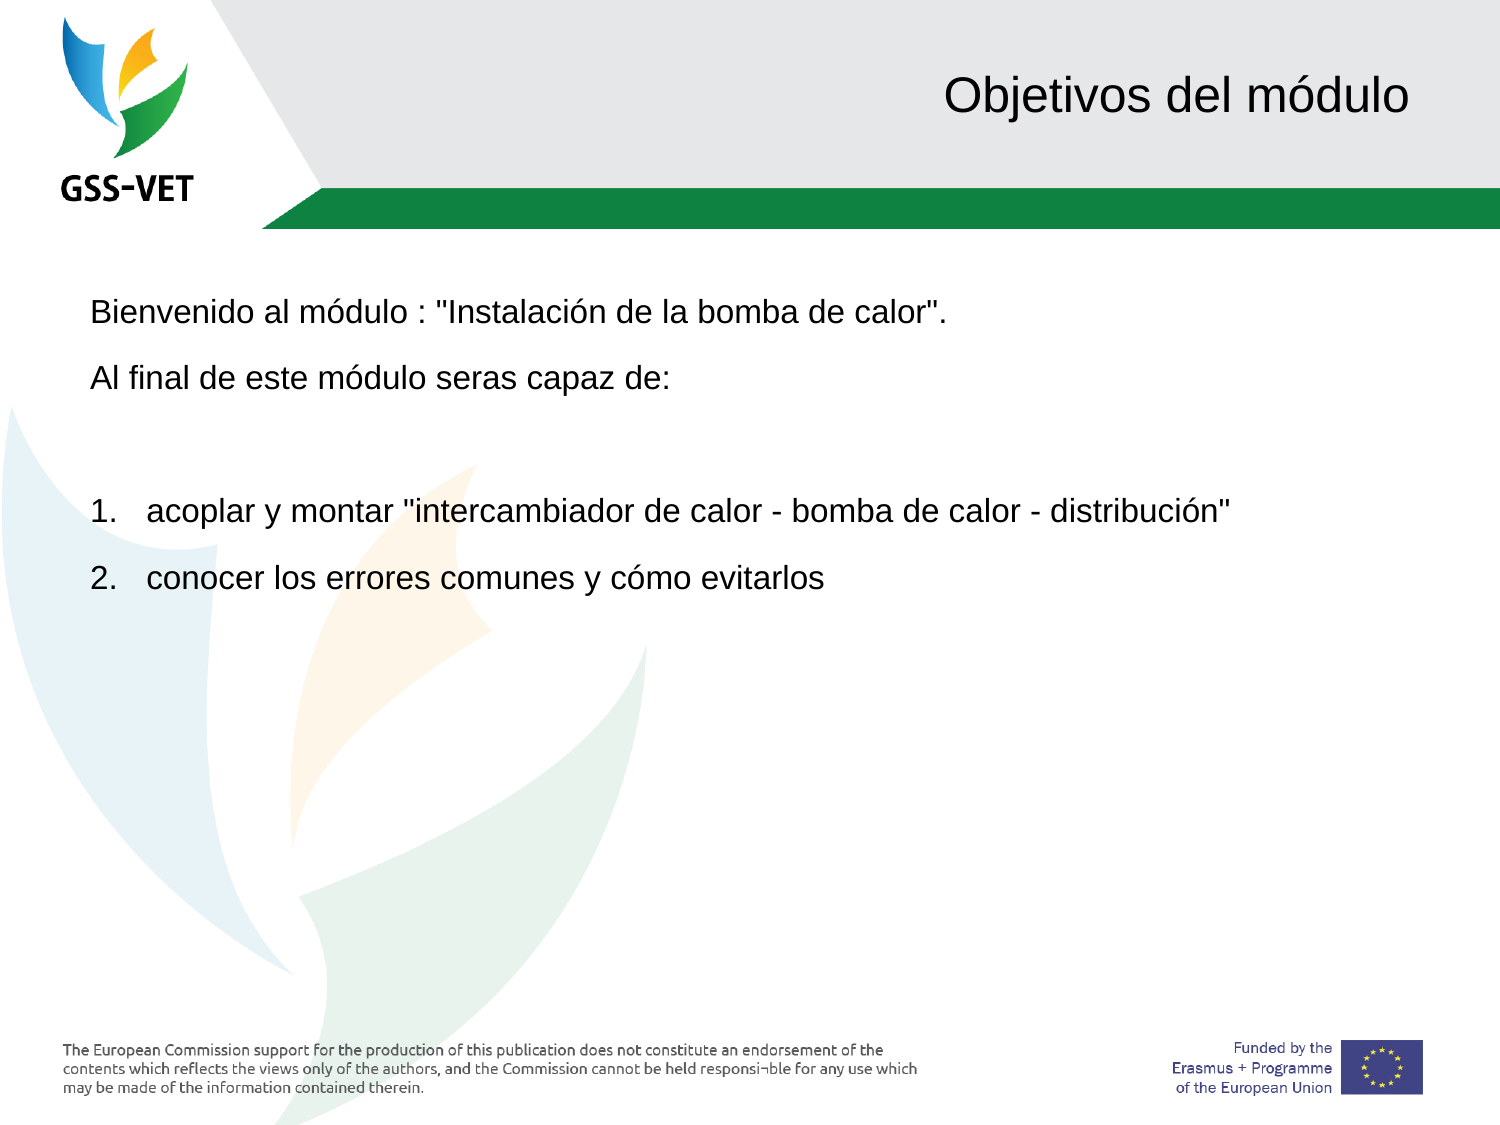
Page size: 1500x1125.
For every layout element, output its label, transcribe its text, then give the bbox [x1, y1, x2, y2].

picture [0, 0, 1500, 1125]
title Objetivos del módulo [324, 0, 1425, 185]
list Bienvenido al módulo : "Instalación de la bomba de calor". Al final de este módulo seras capaz de: acoplar y montar "intercambiador de calor - bomba de calor - distribución" conocer los errores comunes y cómo evitarlos [75, 262, 1425, 1005]
